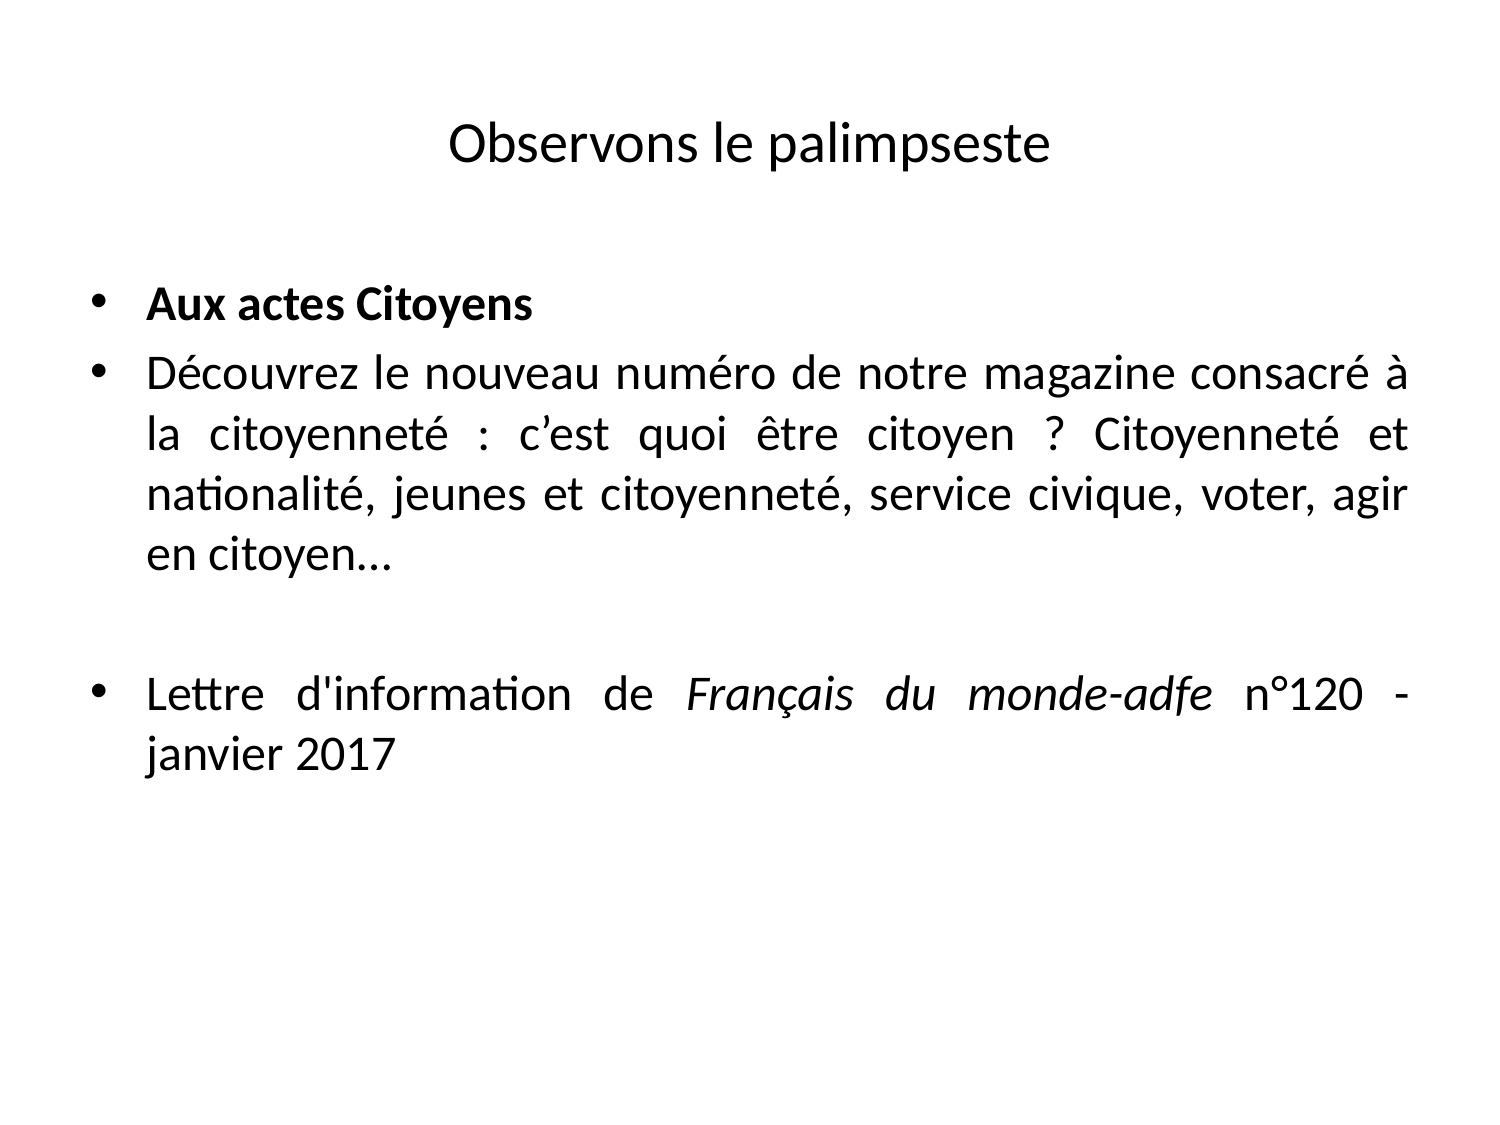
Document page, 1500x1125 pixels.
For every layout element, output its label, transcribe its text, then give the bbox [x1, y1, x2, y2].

list Aux actes Citoyens Découvrez le nouveau numéro de notre magazine consacré à la citoyenneté : c’est quoi être citoyen ? Citoyenneté et nationalité, jeunes et citoyenneté, service civique, voter, agir en citoyen… Lettre d'information de Français du monde-adfe n°120 - janvier 2017 [75, 262, 1425, 1005]
title Observons le palimpseste [75, 45, 1425, 233]
